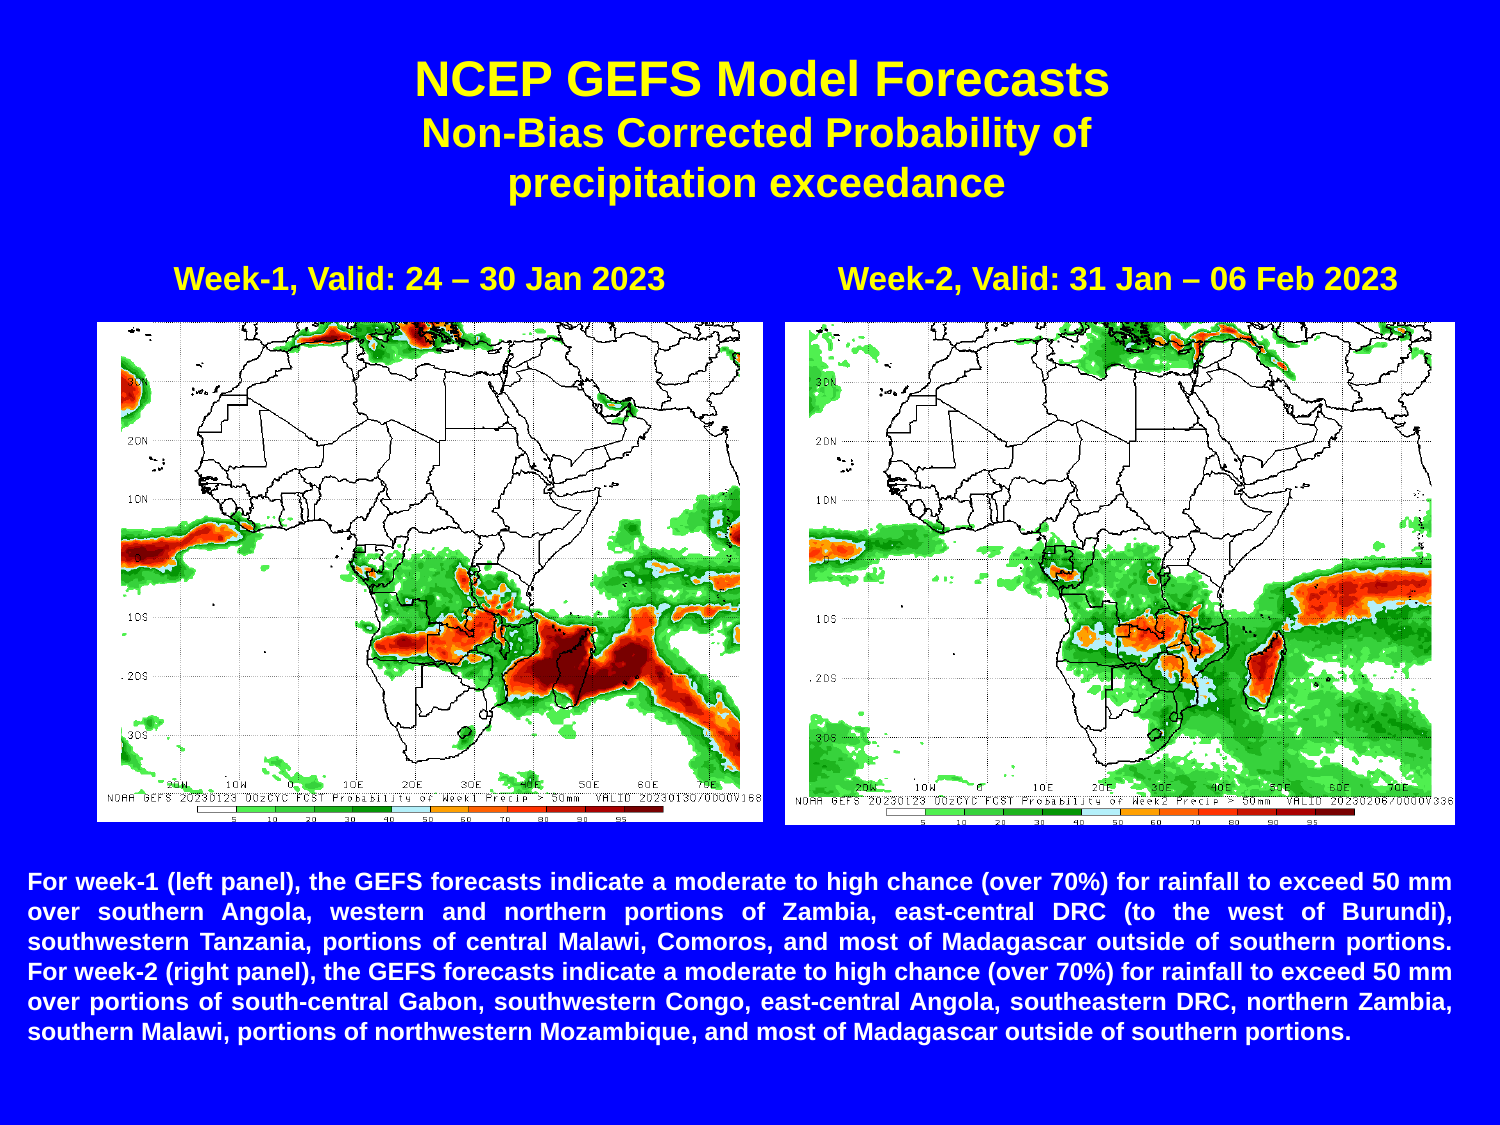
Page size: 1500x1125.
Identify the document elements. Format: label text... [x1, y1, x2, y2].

picture [97, 322, 763, 822]
text_box Week-2, Valid: 31 Jan – 06 Feb 2023 [765, 249, 1471, 305]
picture [785, 322, 1455, 825]
text_box NCEP GEFS Model Forecasts Non-Bias Corrected Probability of precipitation exceedance [112, 22, 1413, 231]
text_box For week-1 (left panel), the GEFS forecasts indicate a moderate to high chance (over 70%) for rainfall to exceed 50 mm over southern Angola, western and northern portions of Zambia, east-central DRC (to the west of Burundi), southwestern Tanzania, portions of central Malawi, Comoros, and most of Madagascar outside of southern portions. For week-2 (right panel), the GEFS forecasts indicate a moderate to high chance (over 70%) for rainfall to exceed 50 mm over portions of south-central Gabon, southwestern Congo, east-central Angola, southeastern DRC, northern Zambia, southern Malawi, portions of northwestern Mozambique, and most of Madagascar outside of southern portions. [12, 857, 1471, 1053]
text_box Week-1, Valid: 24 – 30 Jan 2023 [77, 249, 763, 305]
